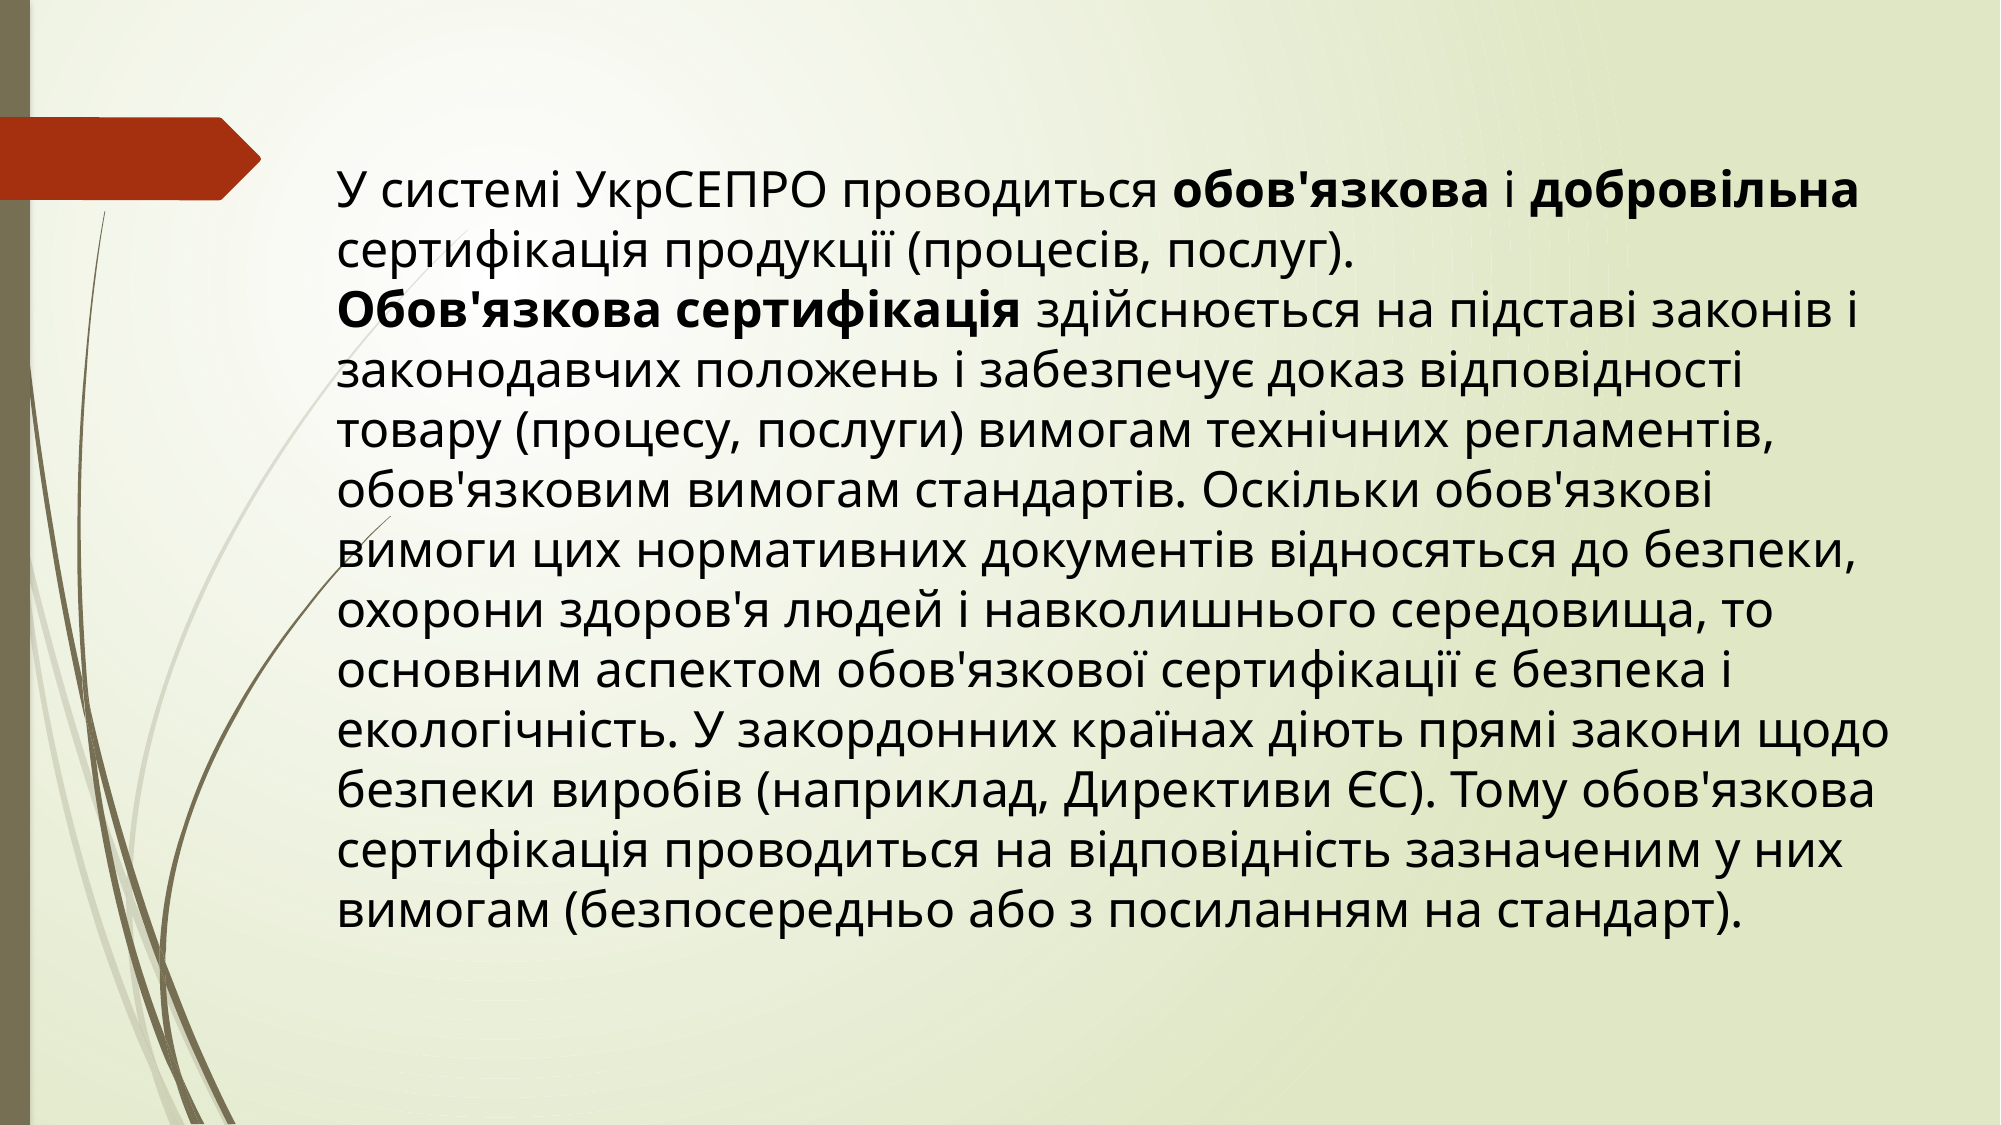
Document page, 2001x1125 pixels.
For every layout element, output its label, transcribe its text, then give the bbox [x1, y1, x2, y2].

text_box У системі УкрСЕПРО проводиться обов'язкова і добровільна сертифікація продукції (процесів, послуг). Обов'язкова сертифікація здійснюється на підставі законів і законодавчих положень і забезпечує доказ відповідності товару (процесу, послуги) вимогам технічних регламентів, обов'язковим вимогам стандартів. Оскільки обов'язкові вимоги цих нормативних документів відносяться до безпеки, охорони здоров'я людей і навколишнього середовища, то основним аспектом обов'язкової сертифікації є безпека і екологічність. У закордонних країнах діють прямі закони щодо безпеки виробів (наприклад, Директиви ЄС). Тому обов'язкова сертифікація проводиться на відповідність зазначеним у них вимогам (безпосередньо або з посиланням на стандарт). [321, 149, 1919, 945]
